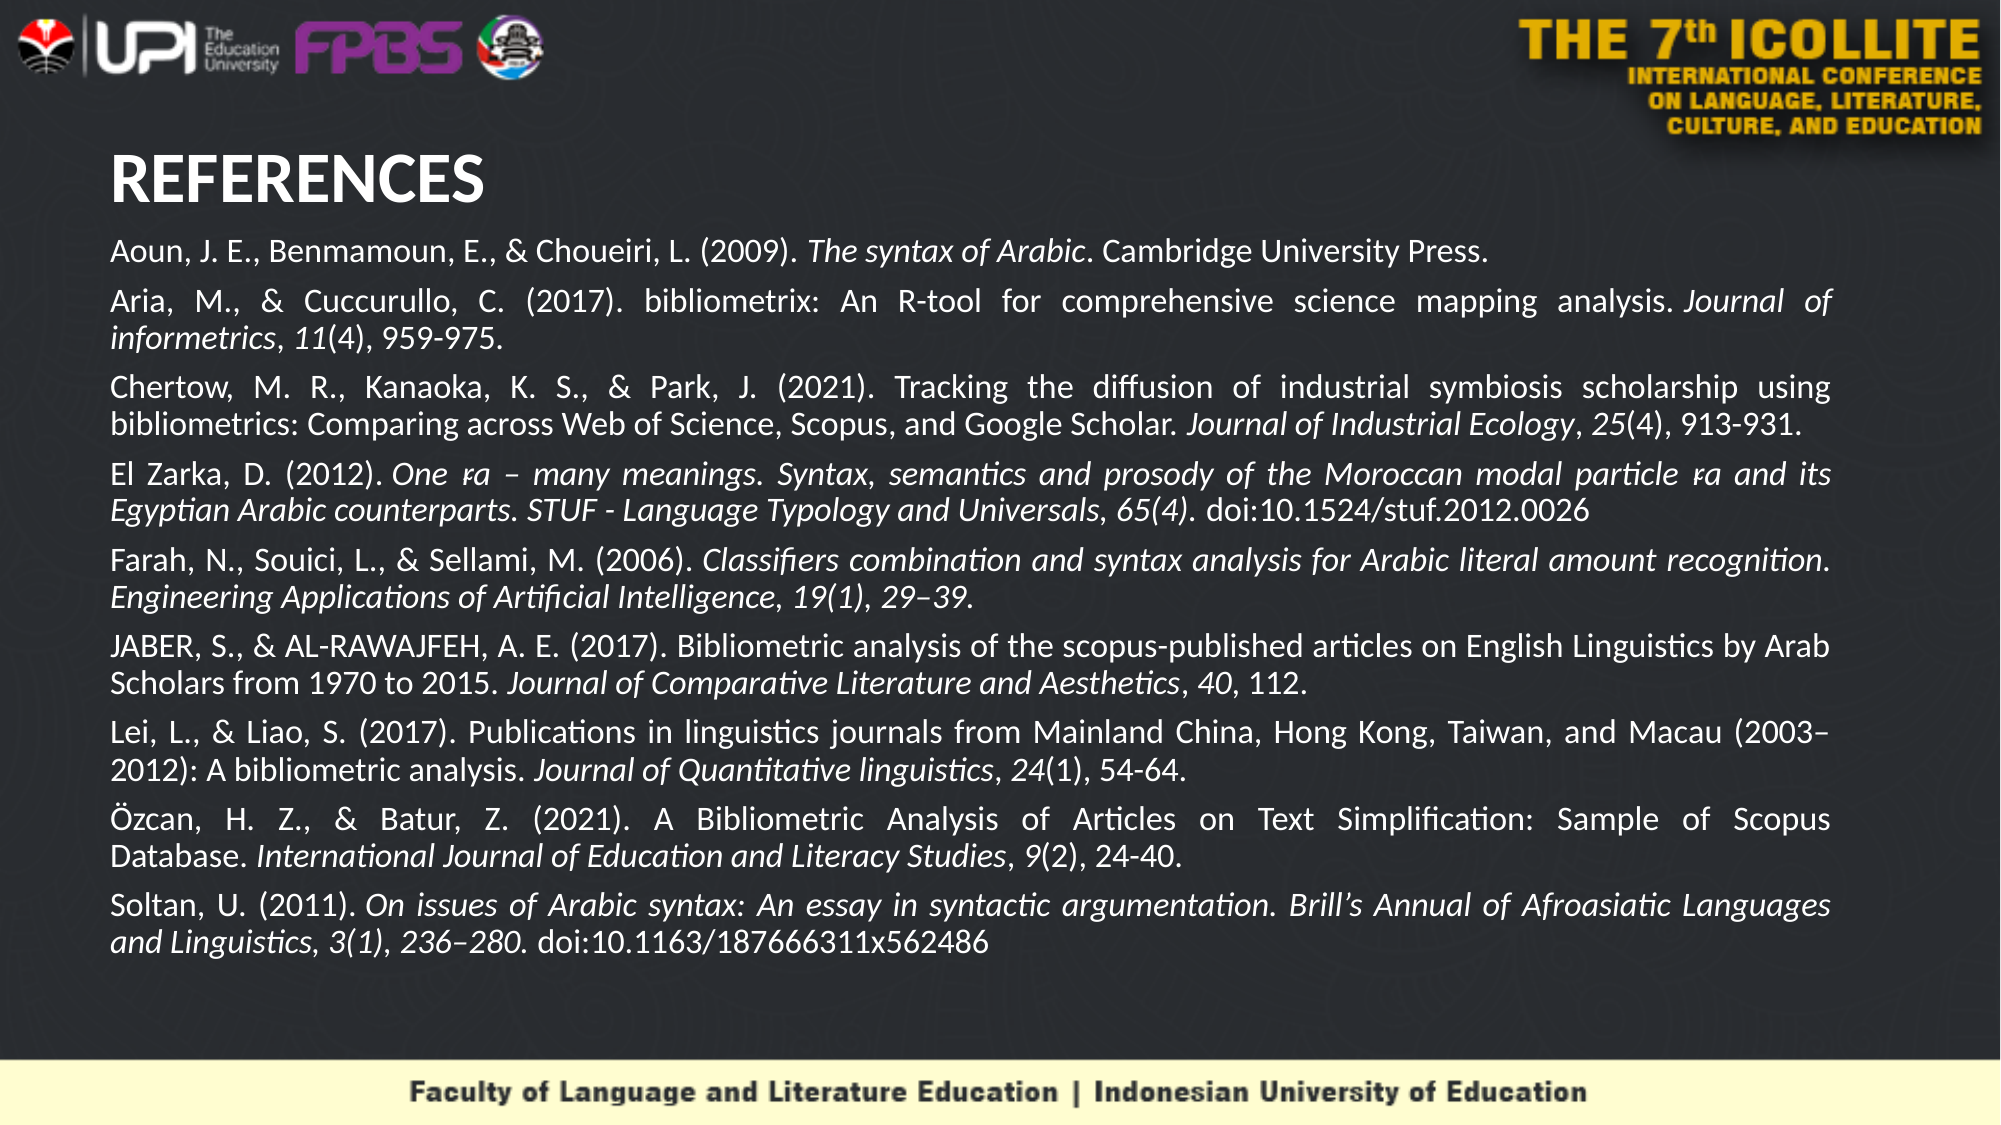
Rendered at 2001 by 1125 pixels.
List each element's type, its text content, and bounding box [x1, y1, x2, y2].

picture [0, 0, 2001, 1125]
list Aoun, J. E., Benmamoun, E., & Choueiri, L. (2009). The syntax of Arabic. Cambridge University Press. Aria, M., & Cuccurullo, C. (2017). bibliometrix: An R-tool for comprehensive science mapping analysis. Journal of informetrics, 11(4), 959-975. Chertow, M. R., Kanaoka, K. S., & Park, J. (2021). Tracking the diffusion of industrial symbiosis scholarship using bibliometrics: Comparing across Web of Science, Scopus, and Google Scholar. Journal of Industrial Ecology, 25(4), 913-931. El Zarka, D. (2012). One ᵲa – many meanings. Syntax, semantics and prosody of the Moroccan modal particle ᵲa and its Egyptian Arabic counterparts. STUF - Language Typology and Universals, 65(4). doi:10.1524/stuf.2012.0026 Farah, N., Souici, L., & Sellami, M. (2006). Classifiers combination and syntax analysis for Arabic literal amount recognition. Engineering Applications of Artificial Intelligence, 19(1), 29–39. JABER, S., & AL-RAWAJFEH, A. E. (2017). Bibliometric analysis of the scopus-published articles on English Linguistics by Arab Scholars from 1970 to 2015. Journal of Comparative Literature and Aesthetics, 40, 112. Lei, L., & Liao, S. (2017). Publications in linguistics journals from Mainland China, Hong Kong, Taiwan, and Macau (2003–2012): A bibliometric analysis. Journal of Quantitative linguistics, 24(1), 54-64. Özcan, H. Z., & Batur, Z. (2021). A Bibliometric Analysis of Articles on Text Simplification: Sample of Scopus Database. International Journal of Education and Literacy Studies, 9(2), 24-40. Soltan, U. (2011). On issues of Arabic syntax: An essay in syntactic argumentation. Brill’s Annual of Afroasiatic Languages and Linguistics, 3(1), 236–280. doi:10.1163/187666311x562486 [95, 225, 1848, 1016]
title REFERENCES [95, 131, 1821, 225]
